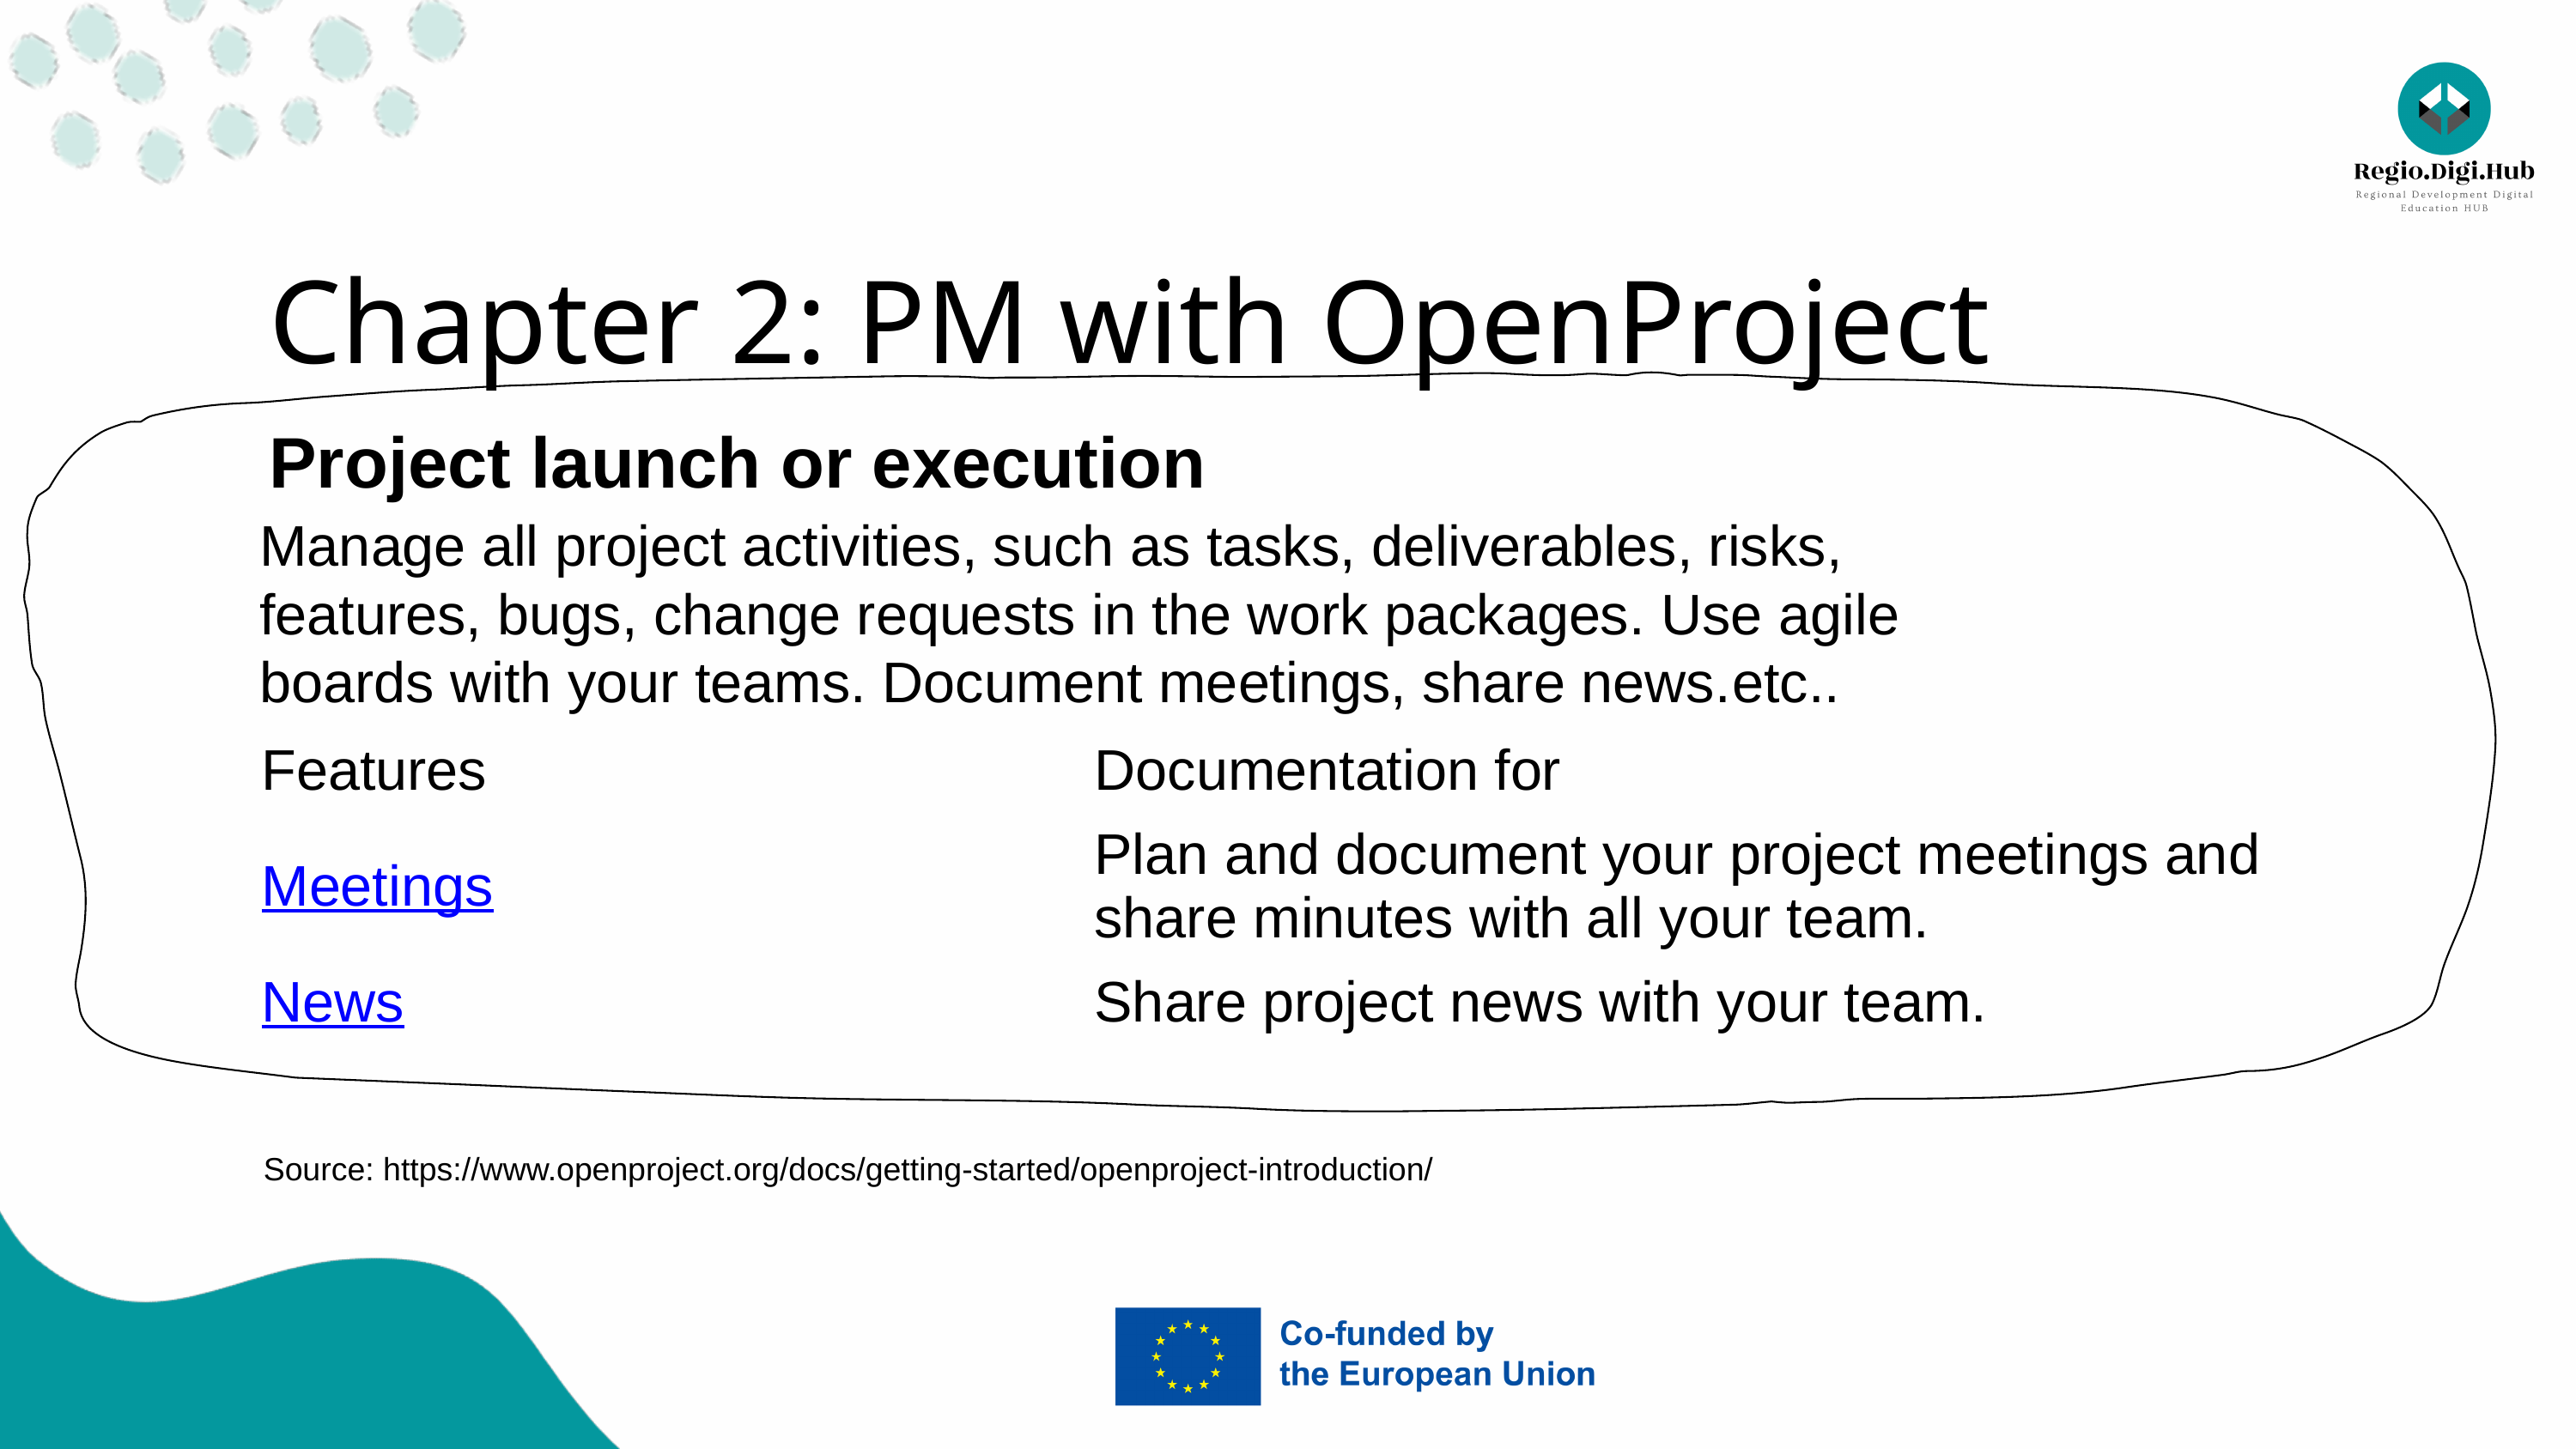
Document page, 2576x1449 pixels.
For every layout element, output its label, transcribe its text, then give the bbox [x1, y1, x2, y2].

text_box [23, 370, 2497, 1113]
text_box Chapter 2: PM with OpenProject [269, 288, 2277, 368]
picture [0, 1069, 1030, 1449]
picture [1108, 1301, 1631, 1412]
picture [0, 0, 489, 288]
picture [2312, 0, 2576, 264]
text_box Source: https://www.openproject.org/docs/getting-started/openproject-introduction/ [823, 1142, 1447, 1194]
